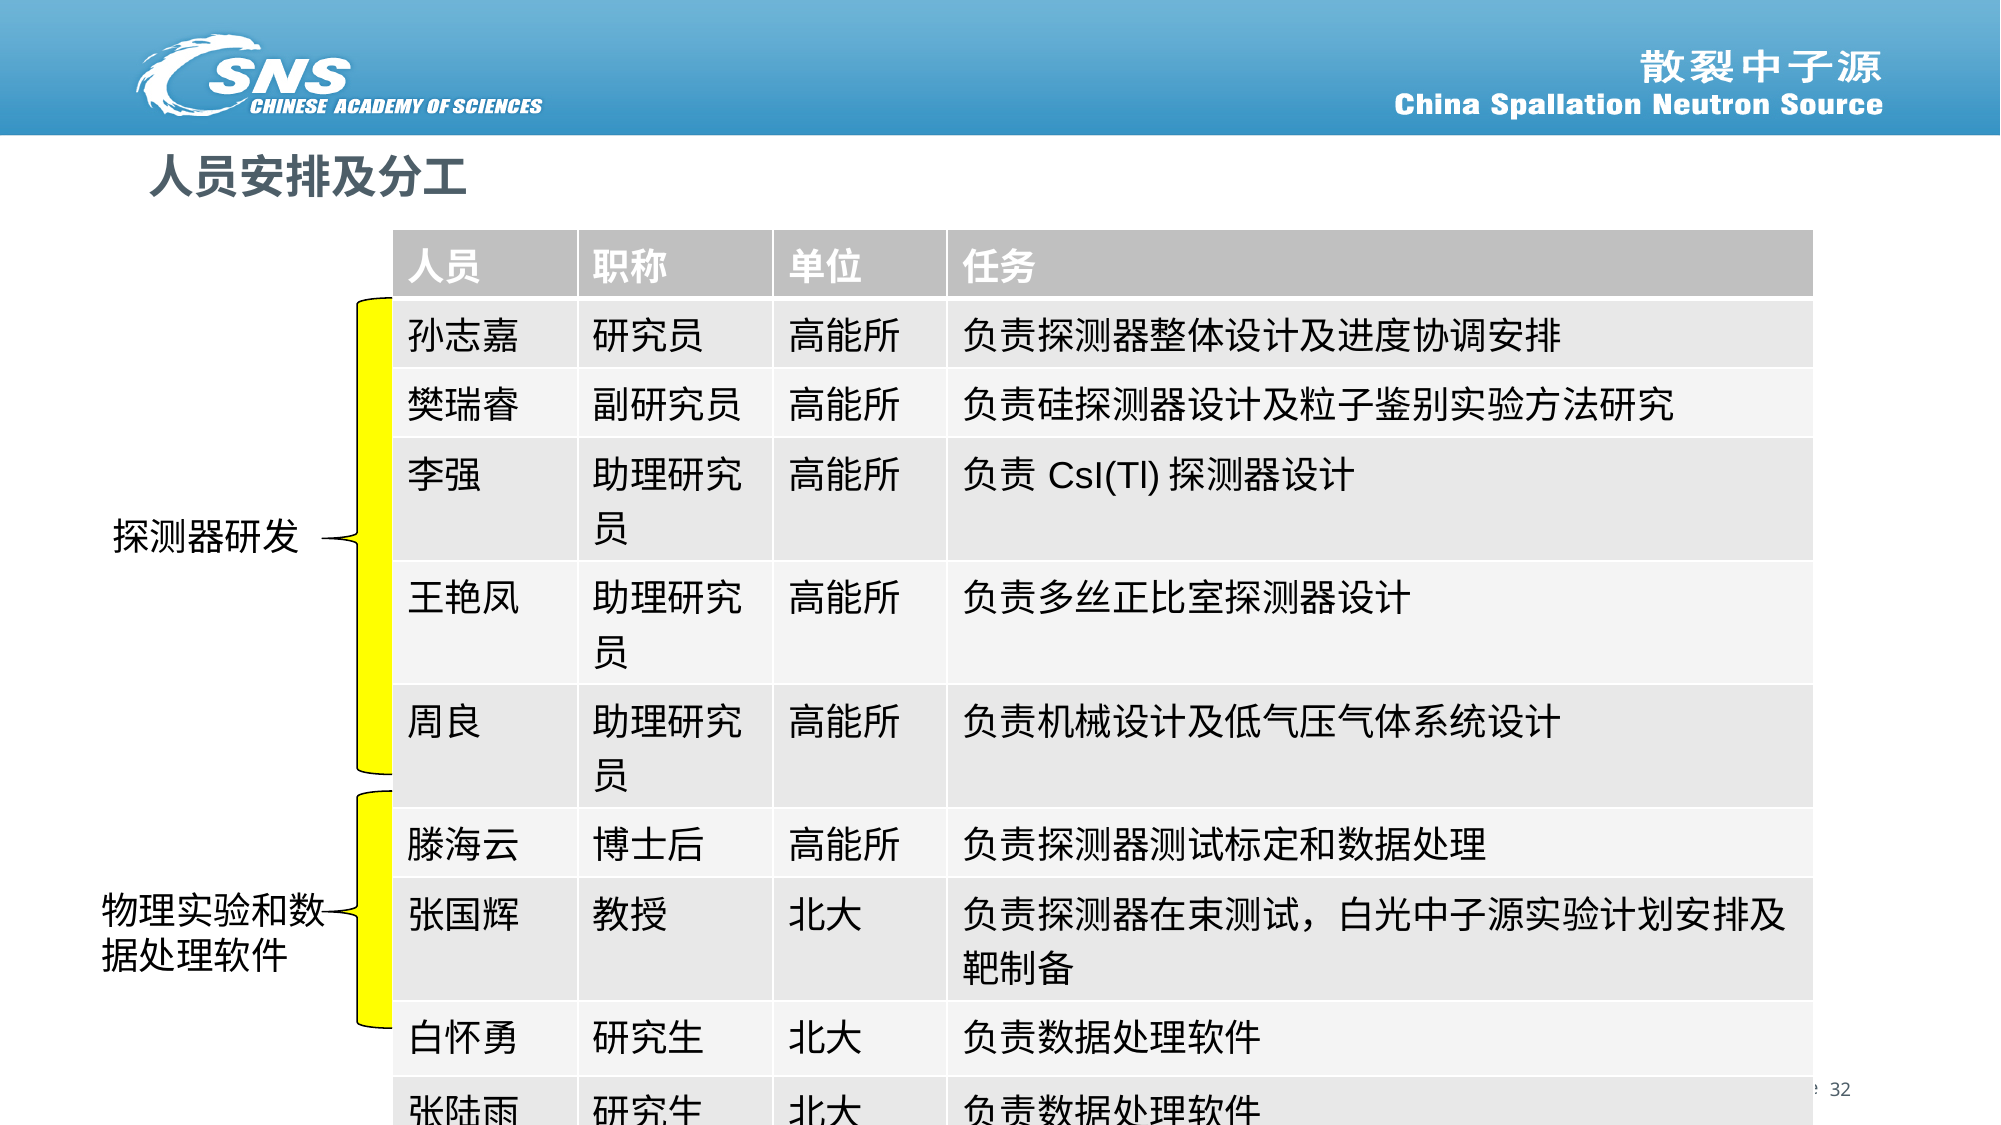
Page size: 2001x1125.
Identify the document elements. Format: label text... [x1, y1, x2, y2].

text_box 物理实验和数据处理软件 [86, 879, 348, 985]
table_cell 博士后 [579, 809, 772, 876]
table_cell 负责探测器在束测试，白光中子源实验计划安排及靶制备 [948, 878, 1813, 1000]
table_cell 北大 [774, 1077, 946, 1125]
table_cell 白怀勇 [393, 1002, 577, 1075]
table_header 任务 [948, 230, 1813, 296]
table_cell 北大 [774, 878, 946, 1000]
table_cell 孙志嘉 [393, 301, 577, 367]
table_cell 助理研究员 [579, 562, 772, 683]
text_box [348, 790, 393, 1029]
table_cell 樊瑞睿 [393, 369, 577, 436]
table_cell 高能所 [774, 369, 946, 436]
table_header 单位 [774, 230, 946, 296]
table_cell 高能所 [774, 809, 946, 876]
table_cell 高能所 [774, 438, 946, 560]
table_cell 负责硅探测器设计及粒子鉴别实验方法研究 [948, 369, 1813, 436]
table_cell 研究员 [579, 301, 772, 367]
table_cell 负责多丝正比室探测器设计 [948, 562, 1813, 683]
picture [0, 0, 2000, 1125]
text_box [336, 297, 393, 775]
table_cell 高能所 [774, 685, 946, 807]
table_cell 王艳凤 [393, 562, 577, 683]
table_header 职称 [579, 230, 772, 296]
table_cell 负责CsI(Tl)探测器设计 [948, 438, 1813, 560]
table_header 人员 [393, 230, 577, 296]
table_cell 高能所 [774, 301, 946, 367]
title 人员安排及分工 [133, 137, 1500, 213]
table_cell 北大 [774, 1002, 946, 1075]
table_cell 负责数据处理软件 [948, 1077, 1813, 1125]
table_cell 研究生 [579, 1077, 772, 1125]
table_cell 负责探测器测试标定和数据处理 [948, 809, 1813, 876]
table_cell 负责机械设计及低气压气体系统设计 [948, 685, 1813, 807]
table_cell 李强 [393, 438, 577, 560]
table_cell 助理研究员 [579, 438, 772, 560]
table_cell 副研究员 [579, 369, 772, 436]
table_cell 周良 [393, 685, 577, 807]
table_cell 张陆雨 [393, 1077, 577, 1125]
table_cell 助理研究员 [579, 685, 772, 807]
table_cell 高能所 [774, 562, 946, 683]
table_cell 滕海云 [393, 809, 577, 876]
table_cell 张国辉 [393, 878, 577, 1000]
table_cell 负责数据处理软件 [948, 1002, 1813, 1075]
table_cell 负责探测器整体设计及进度协调安排 [948, 301, 1813, 367]
slide_number 32 [1799, 1070, 1867, 1101]
table_cell 教授 [579, 878, 772, 1000]
text_box 探测器研发 [97, 505, 336, 566]
table_cell 研究生 [579, 1002, 772, 1075]
